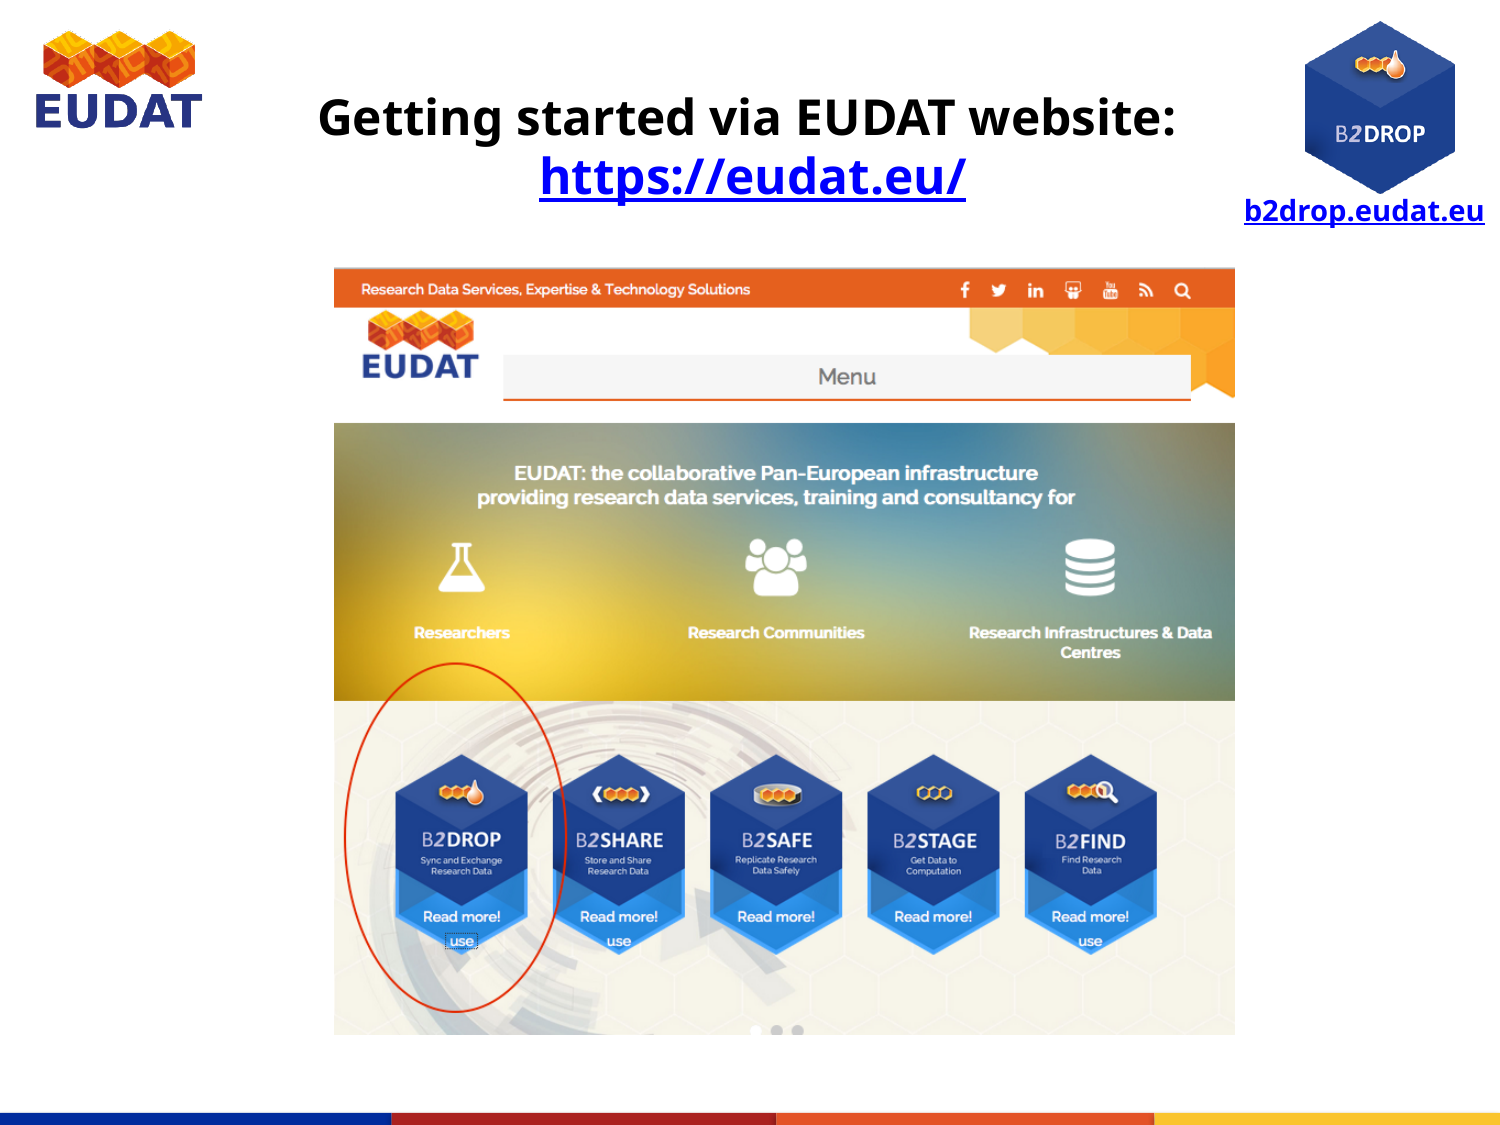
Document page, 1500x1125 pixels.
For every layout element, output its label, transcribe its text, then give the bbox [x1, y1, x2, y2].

picture [1305, 20, 1455, 194]
picture [8, 0, 210, 161]
title Getting started via EUDAT website: https://eudat.eu/ [218, 78, 1288, 221]
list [0, 266, 1500, 1036]
